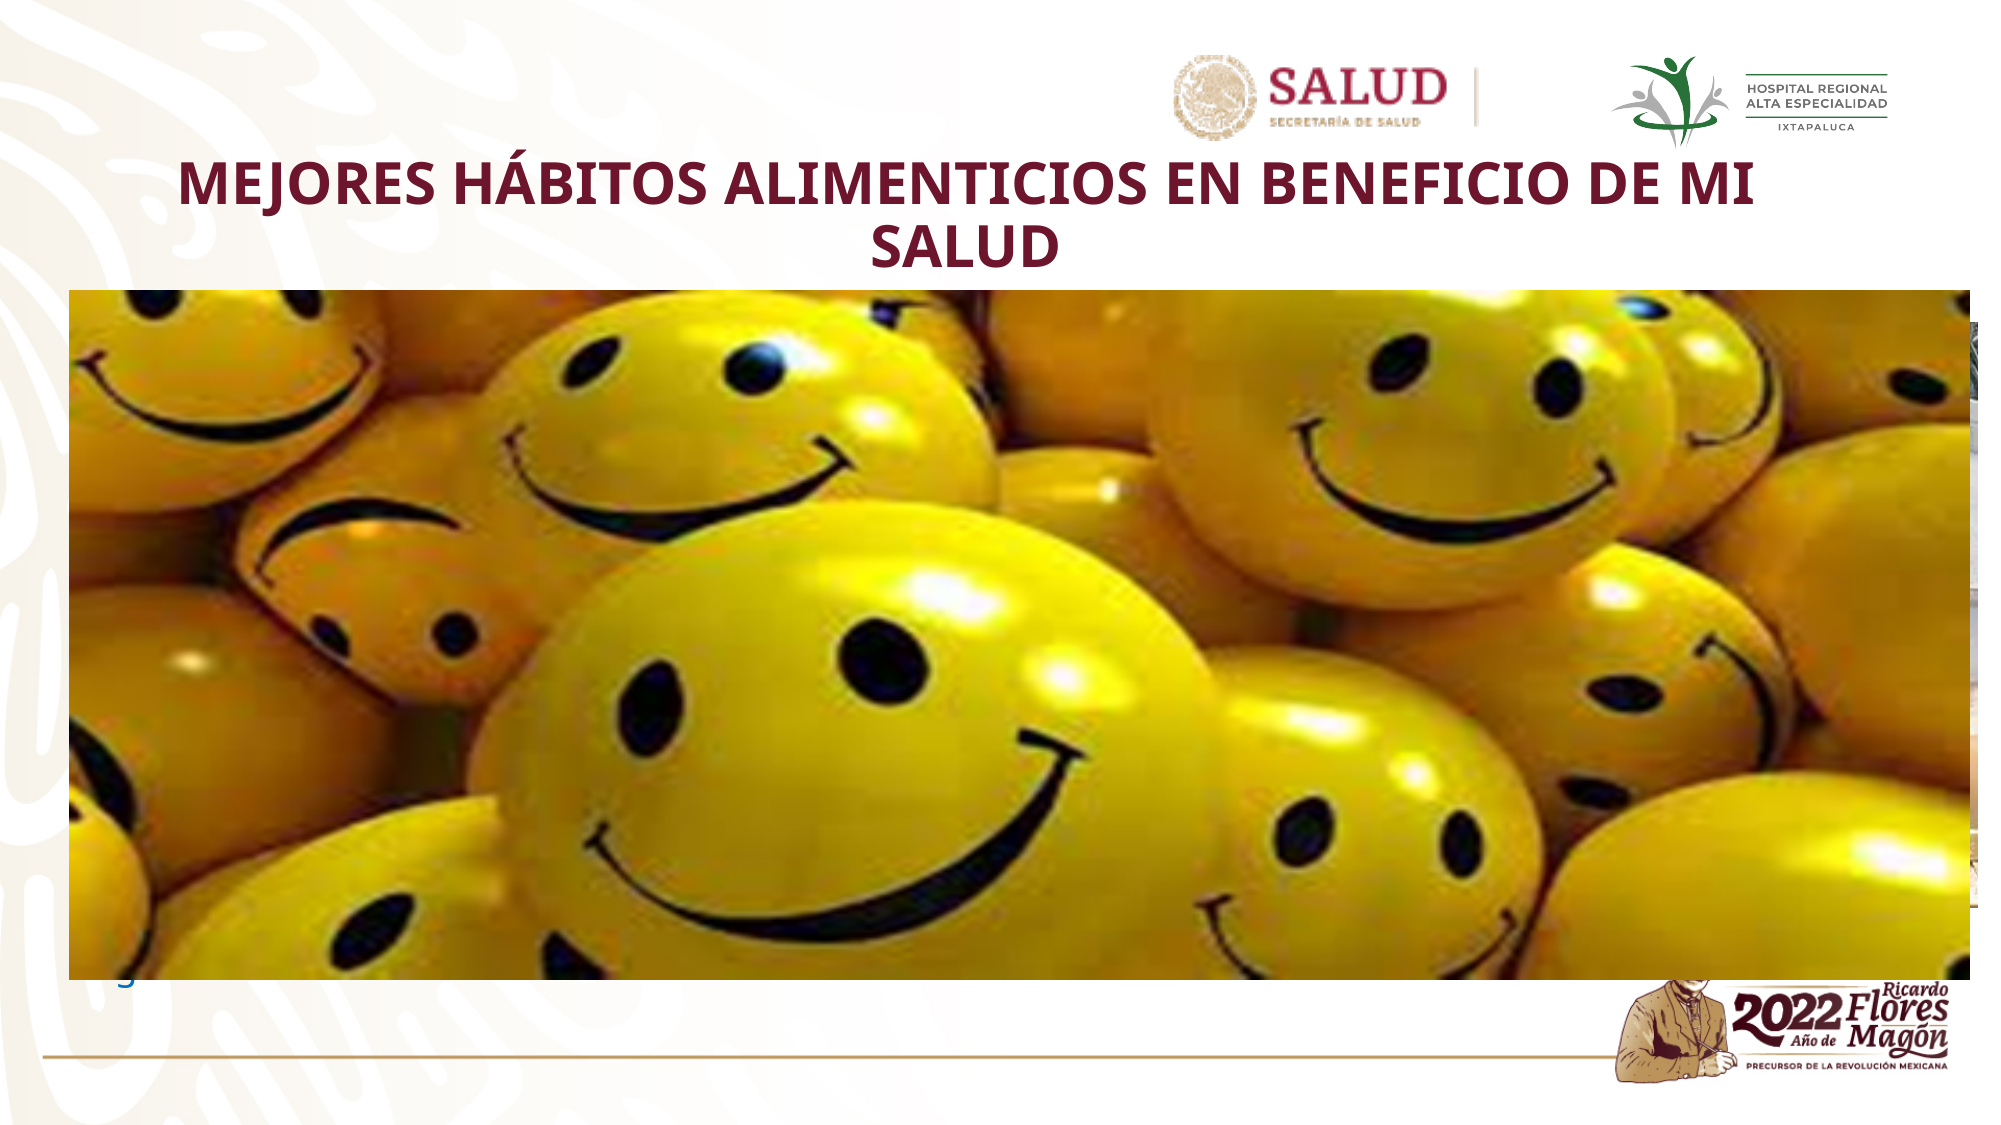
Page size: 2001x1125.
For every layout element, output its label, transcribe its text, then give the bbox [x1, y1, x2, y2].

title MEJORES HÁBITOS ALIMENTICIOS EN BENEFICIO DE MI SALUD [69, 140, 1863, 288]
list 7 Hábitos saludables de salud física y emocional 1. Un poquito menos de sal. 2. Un poquito menos de azúcar. 3. Sube las escaleras andando. 4. Camina más. 5. Caza abrazos. 6. Relaja tu cerebro. 7. Practica tu actitud positiva Organización Panamericana/OMS [55, 287, 864, 998]
picture [0, 0, 2001, 1125]
